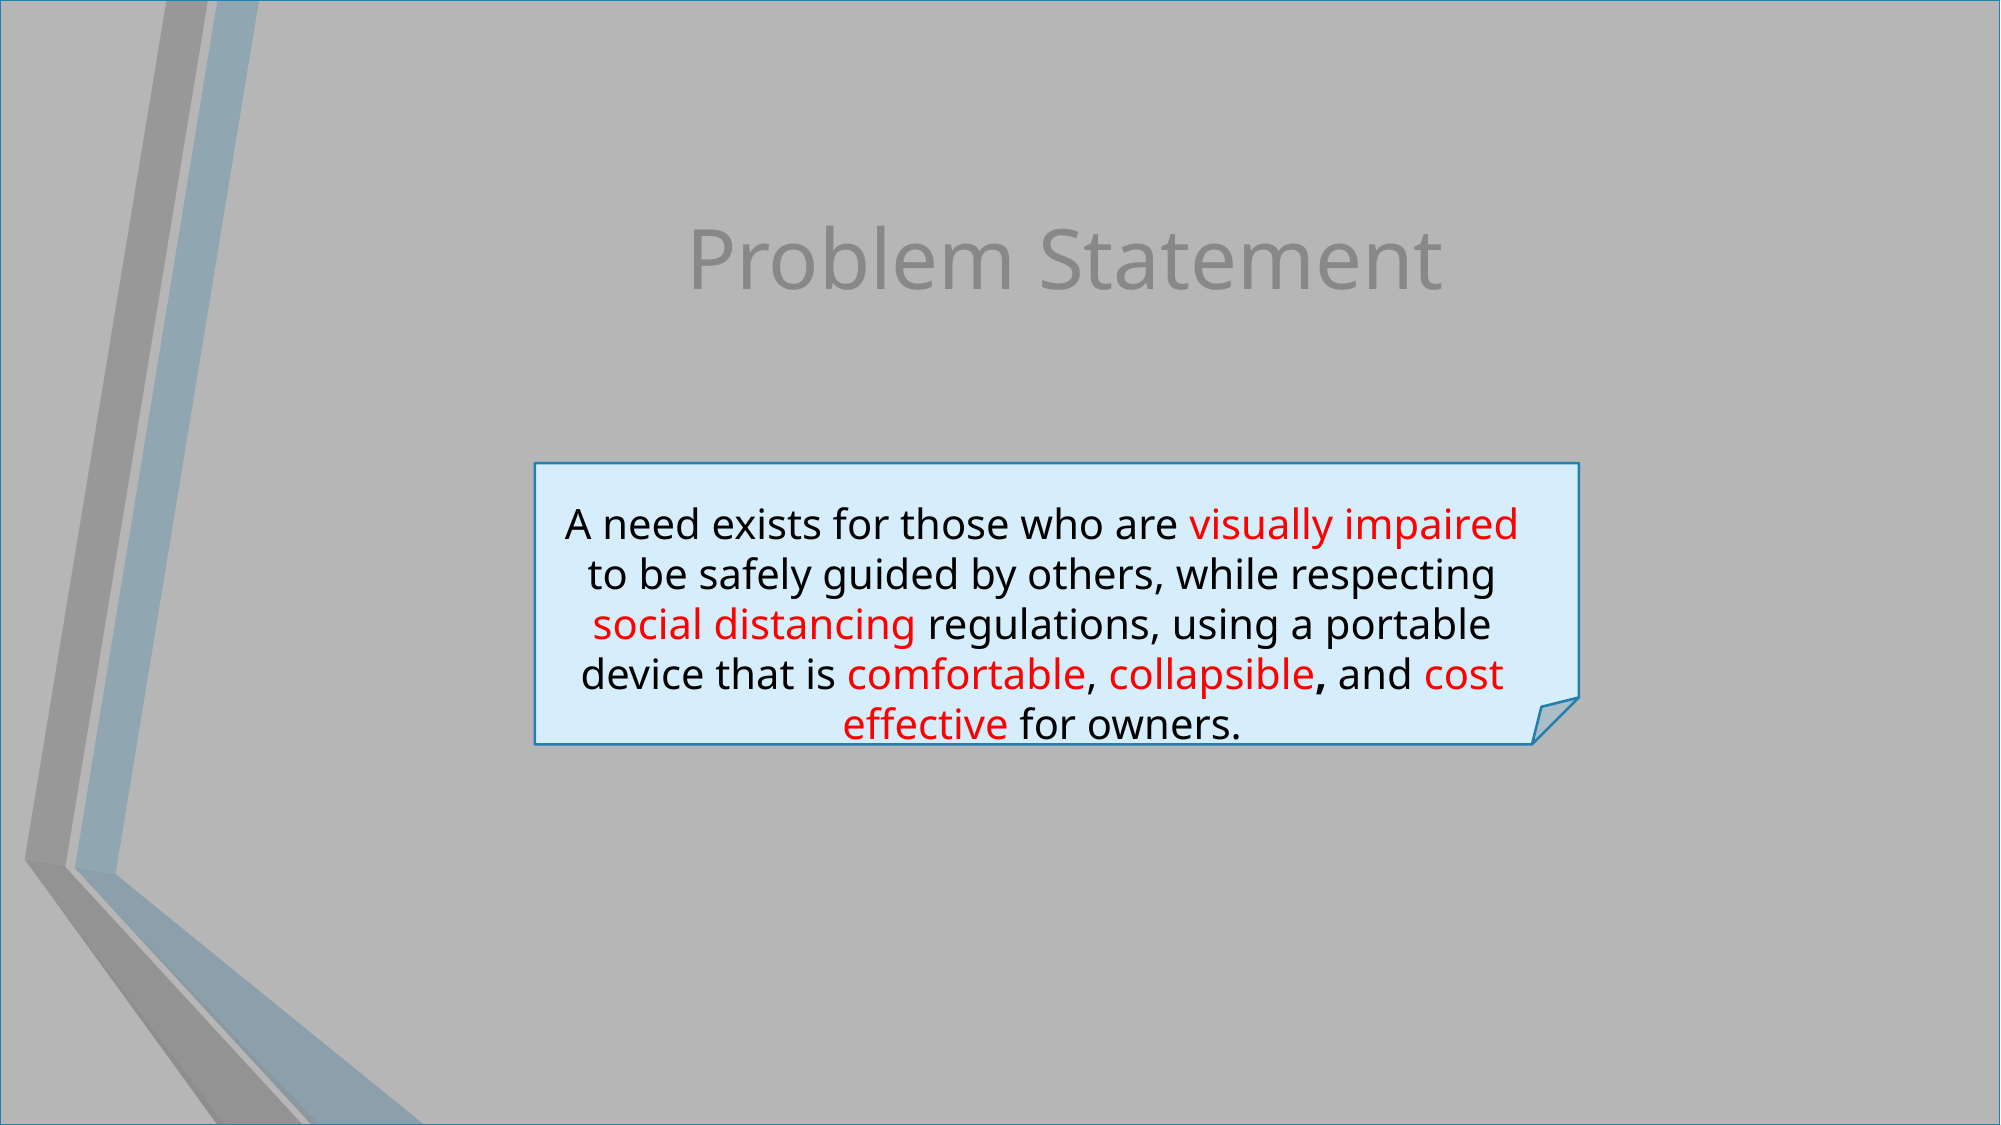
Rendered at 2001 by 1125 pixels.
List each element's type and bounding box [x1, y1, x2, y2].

text_box [533, 462, 1580, 753]
text_box [0, 0, 2000, 1125]
